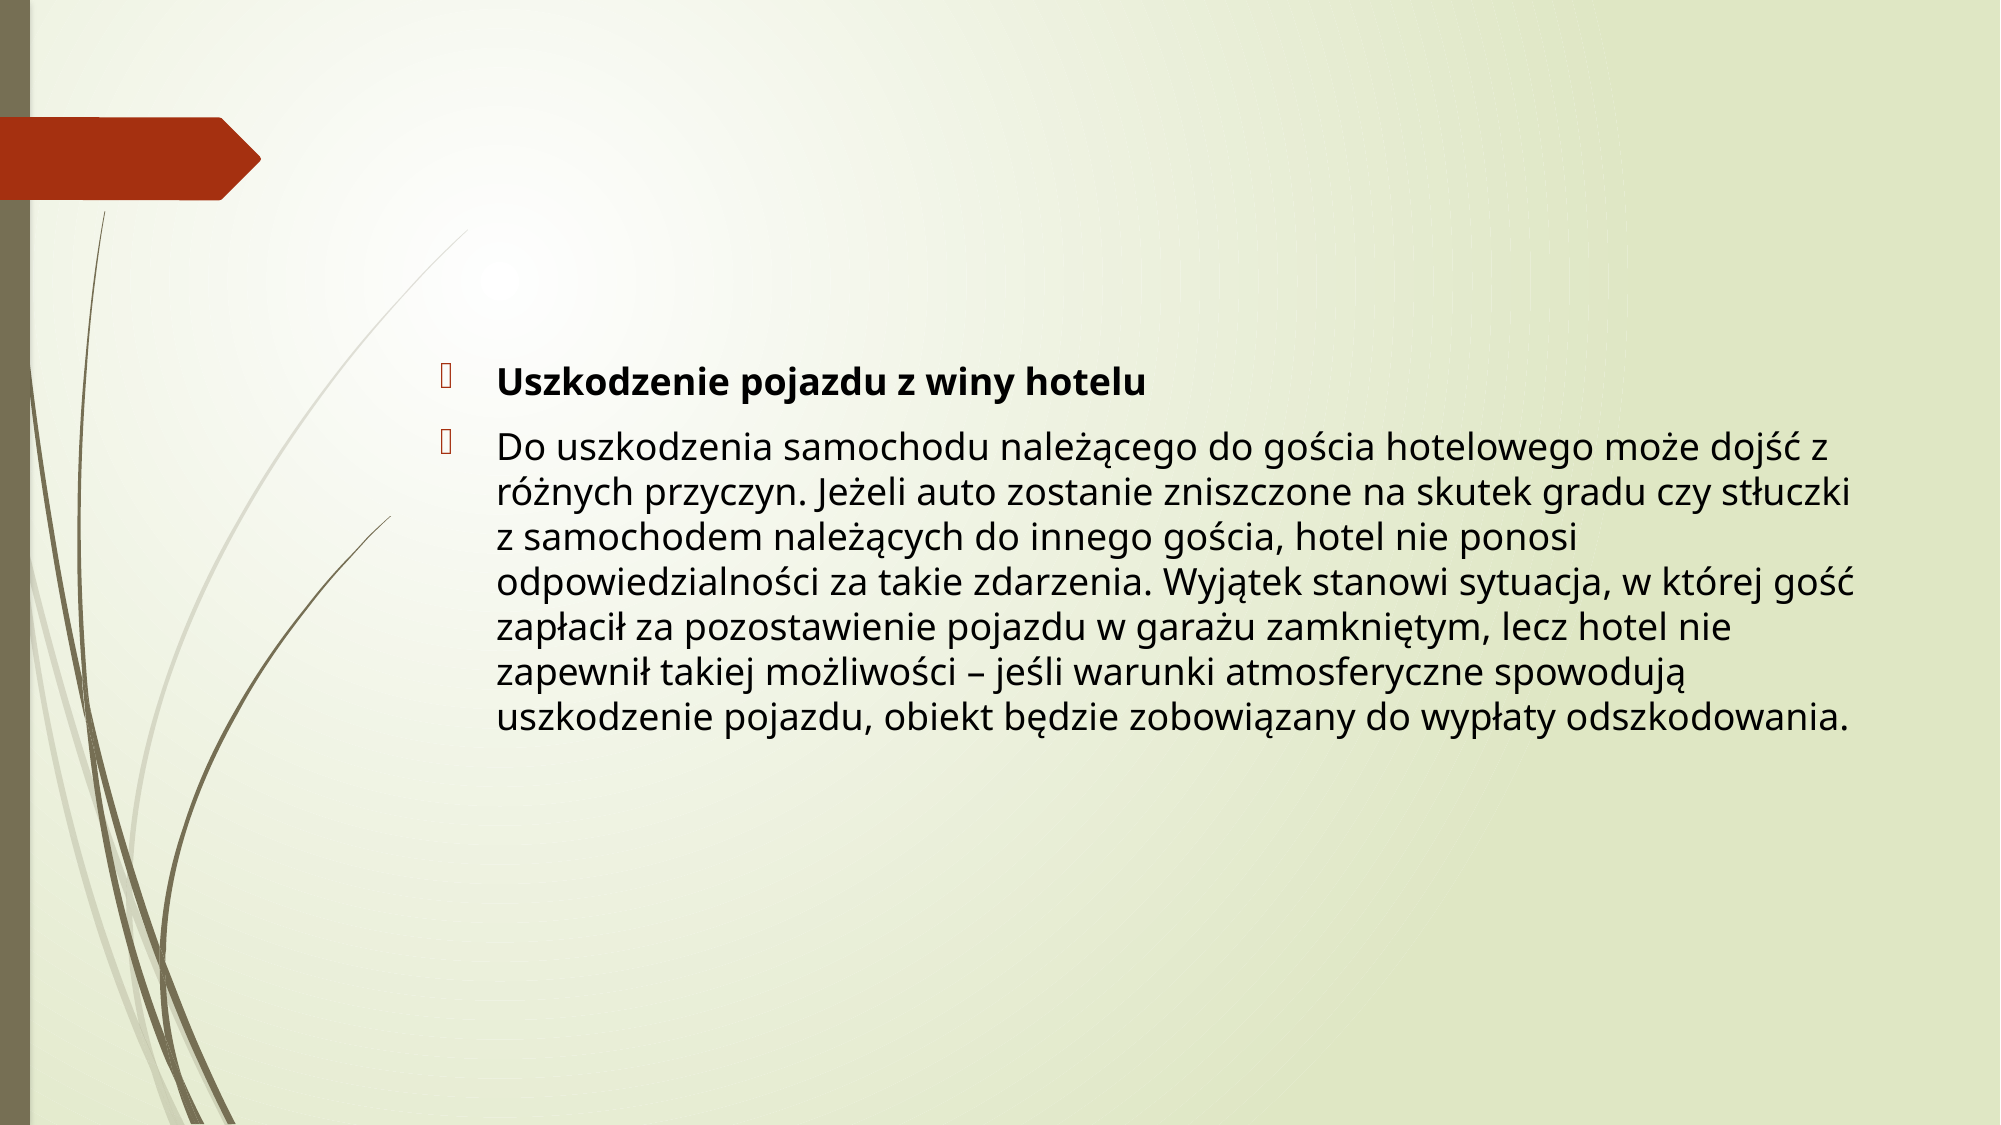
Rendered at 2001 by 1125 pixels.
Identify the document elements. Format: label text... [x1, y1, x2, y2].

list Uszkodzenie pojazdu z winy hotelu Do uszkodzenia samochodu należącego do gościa hotelowego może dojść z różnych przyczyn. Jeżeli auto zostanie zniszczone na skutek gradu czy stłuczki z samochodem należących do innego gościa, hotel nie ponosi odpowiedzialności za takie zdarzenia. Wyjątek stanowi sytuacja, w której gość zapłacił za pozostawienie pojazdu w garażu zamkniętym, lecz hotel nie zapewnił takiej możliwości – jeśli warunki atmosferyczne spowodują uszkodzenie pojazdu, obiekt będzie zobowiązany do wypłaty odszkodowania. [424, 350, 1888, 970]
